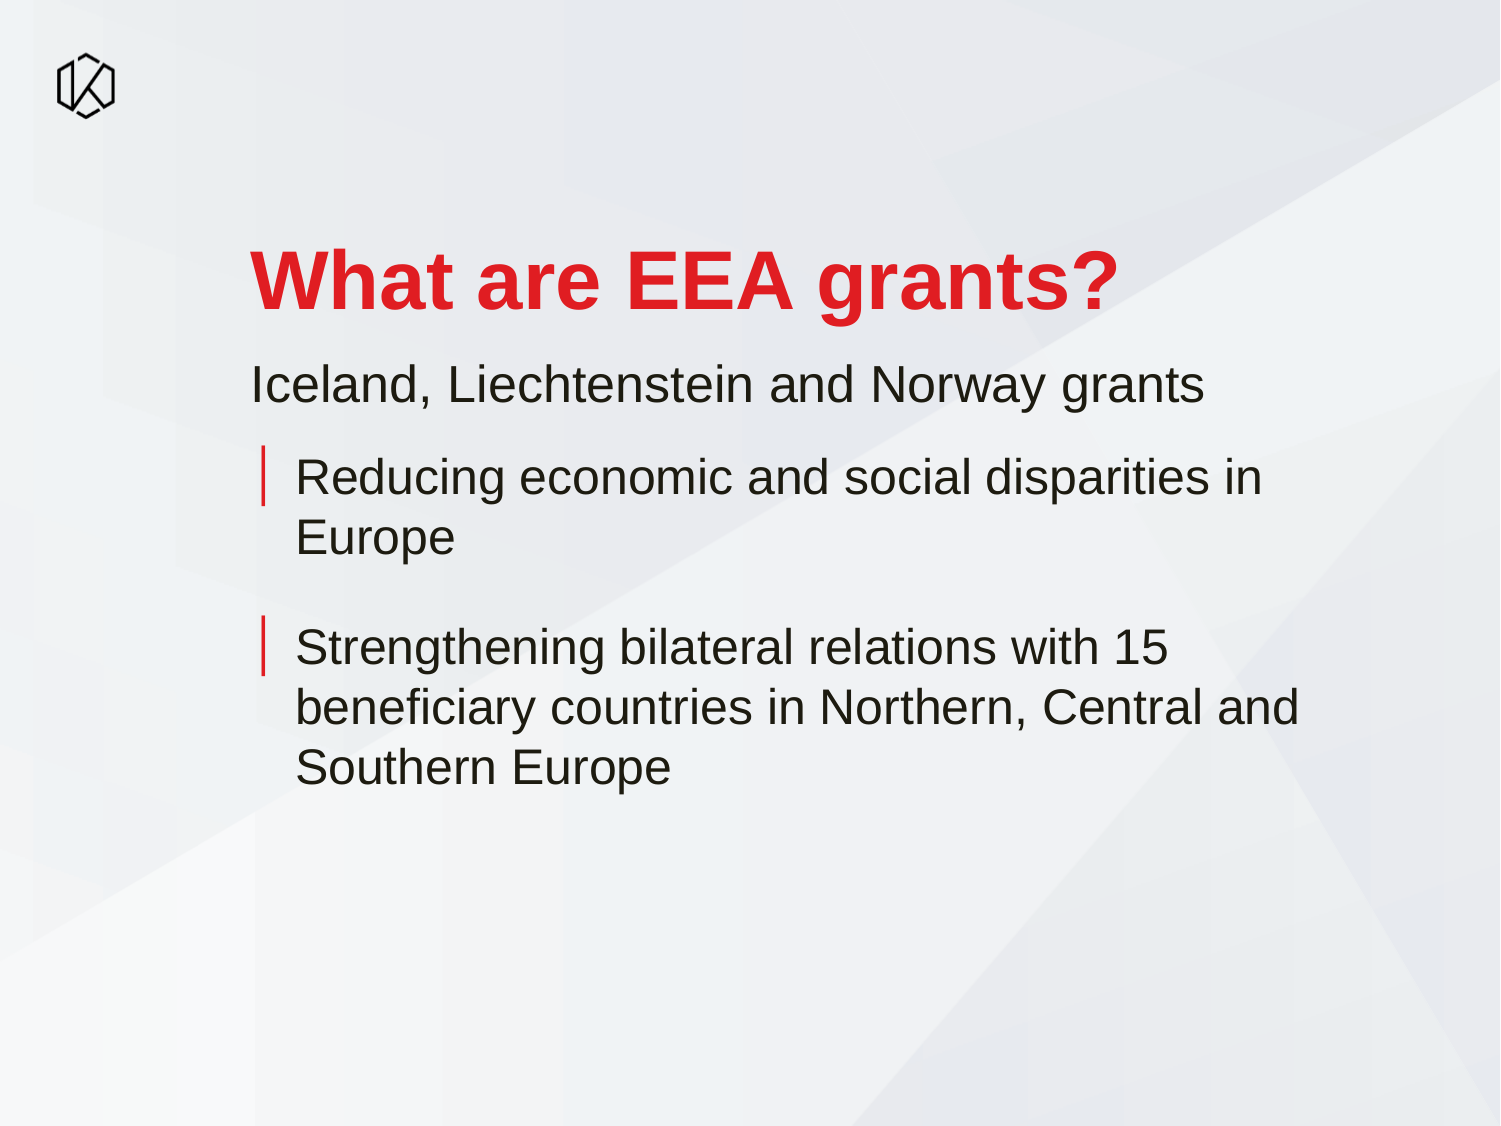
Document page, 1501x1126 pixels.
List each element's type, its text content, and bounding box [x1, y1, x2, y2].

title What are EEA grants? [250, 111, 1331, 327]
list Reducing economic and social disparities in Europe Strengthening bilateral relations with 15 beneficiary countries in Northern, Central and Southern Europe [250, 444, 1329, 1003]
list Iceland, Liechtenstein and Norway grants [250, 350, 1331, 423]
picture [0, 0, 1501, 1126]
